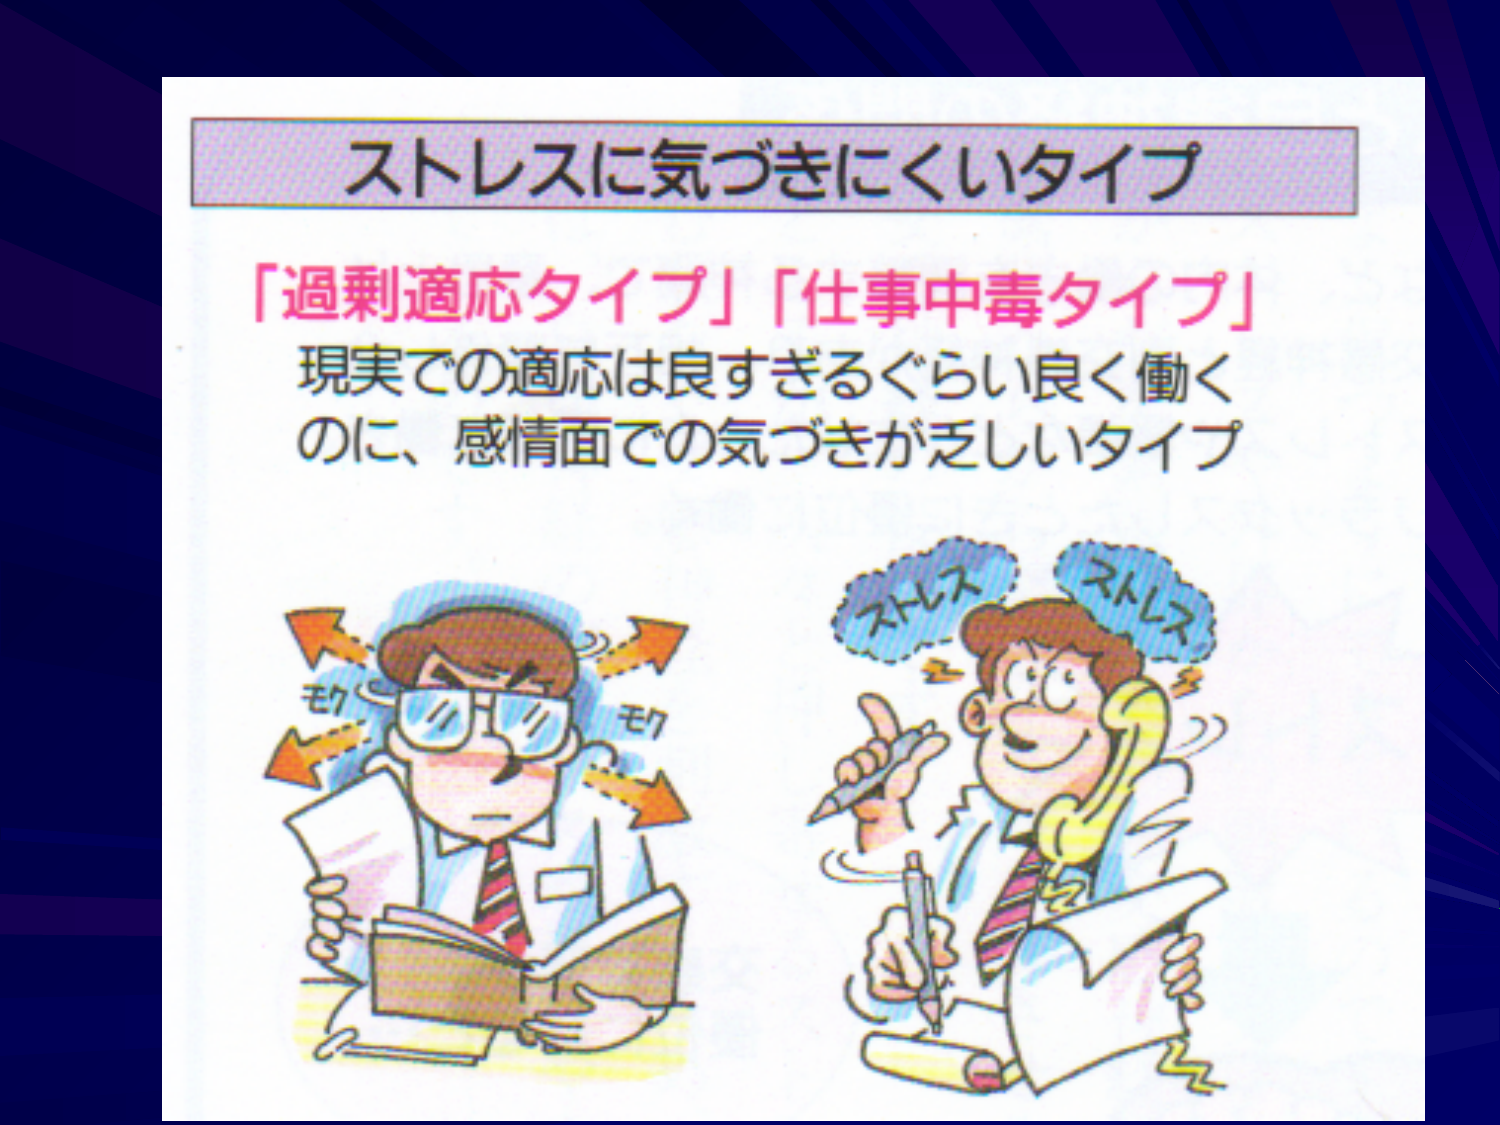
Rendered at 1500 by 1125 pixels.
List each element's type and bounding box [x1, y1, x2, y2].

picture [162, 76, 1426, 1121]
